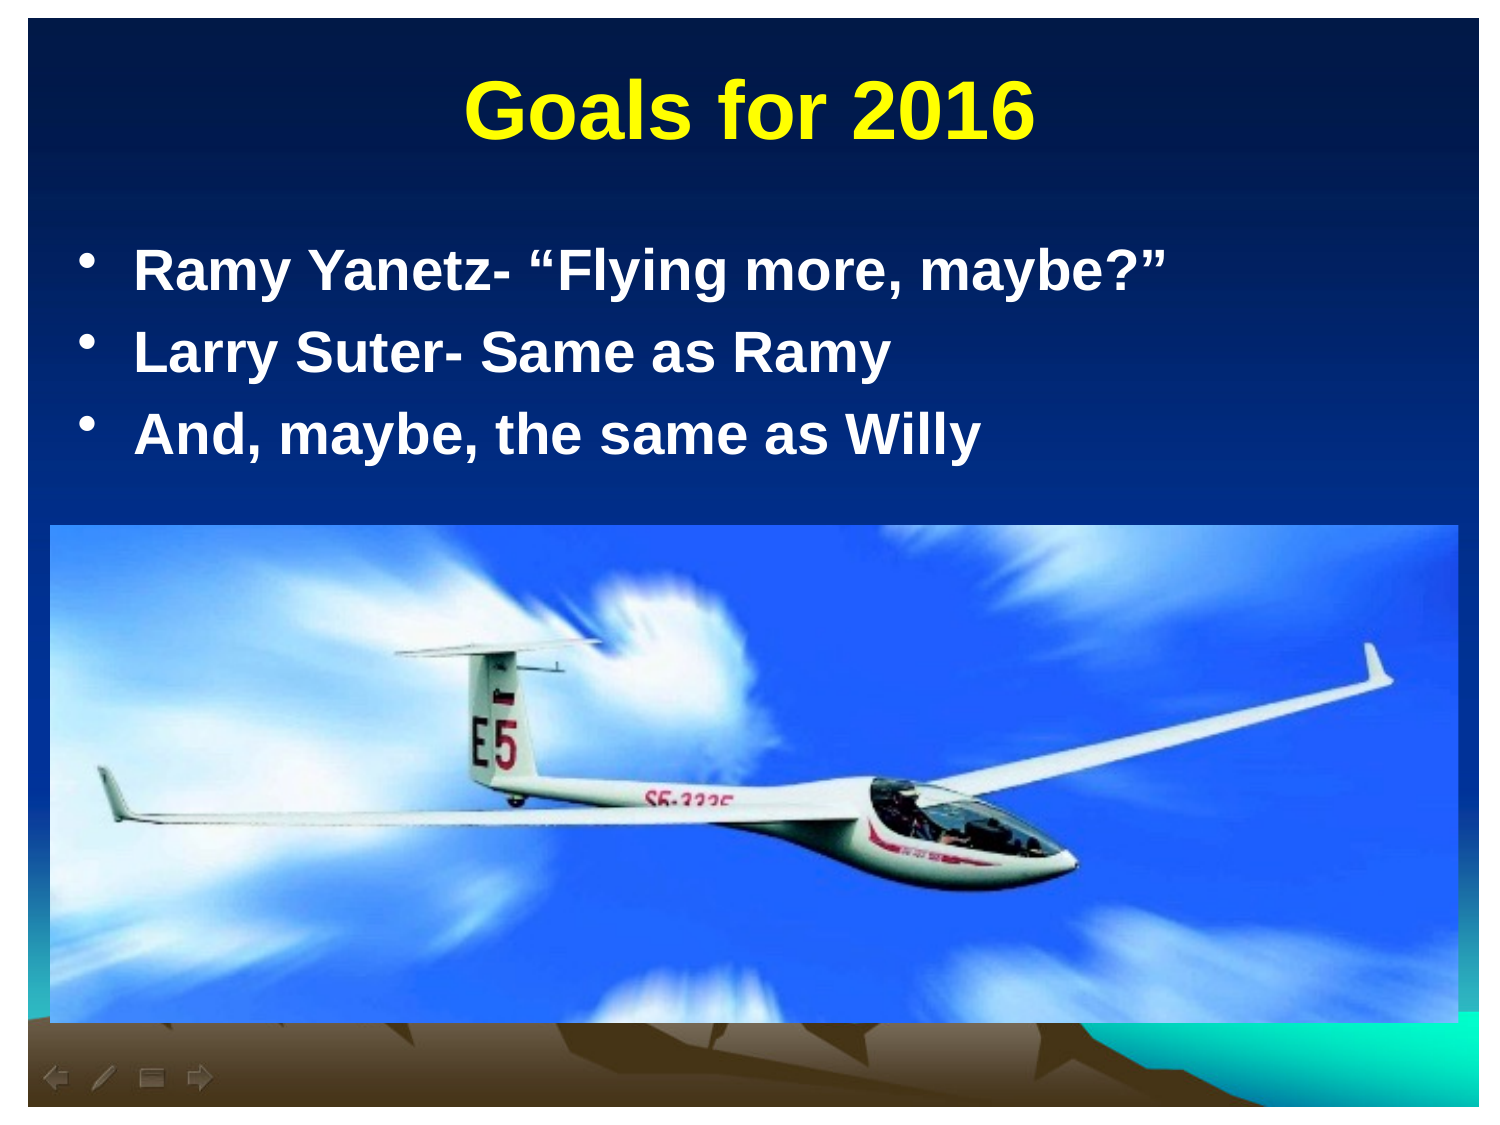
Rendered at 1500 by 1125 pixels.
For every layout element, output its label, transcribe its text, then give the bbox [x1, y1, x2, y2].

text_box Goals for 2016 [74, 12, 1425, 200]
picture [28, 18, 1479, 1107]
list Ramy Yanetz- “Flying more, maybe?” Larry Suter- Same as Ramy And, maybe, the same as Willy [62, 224, 1500, 968]
